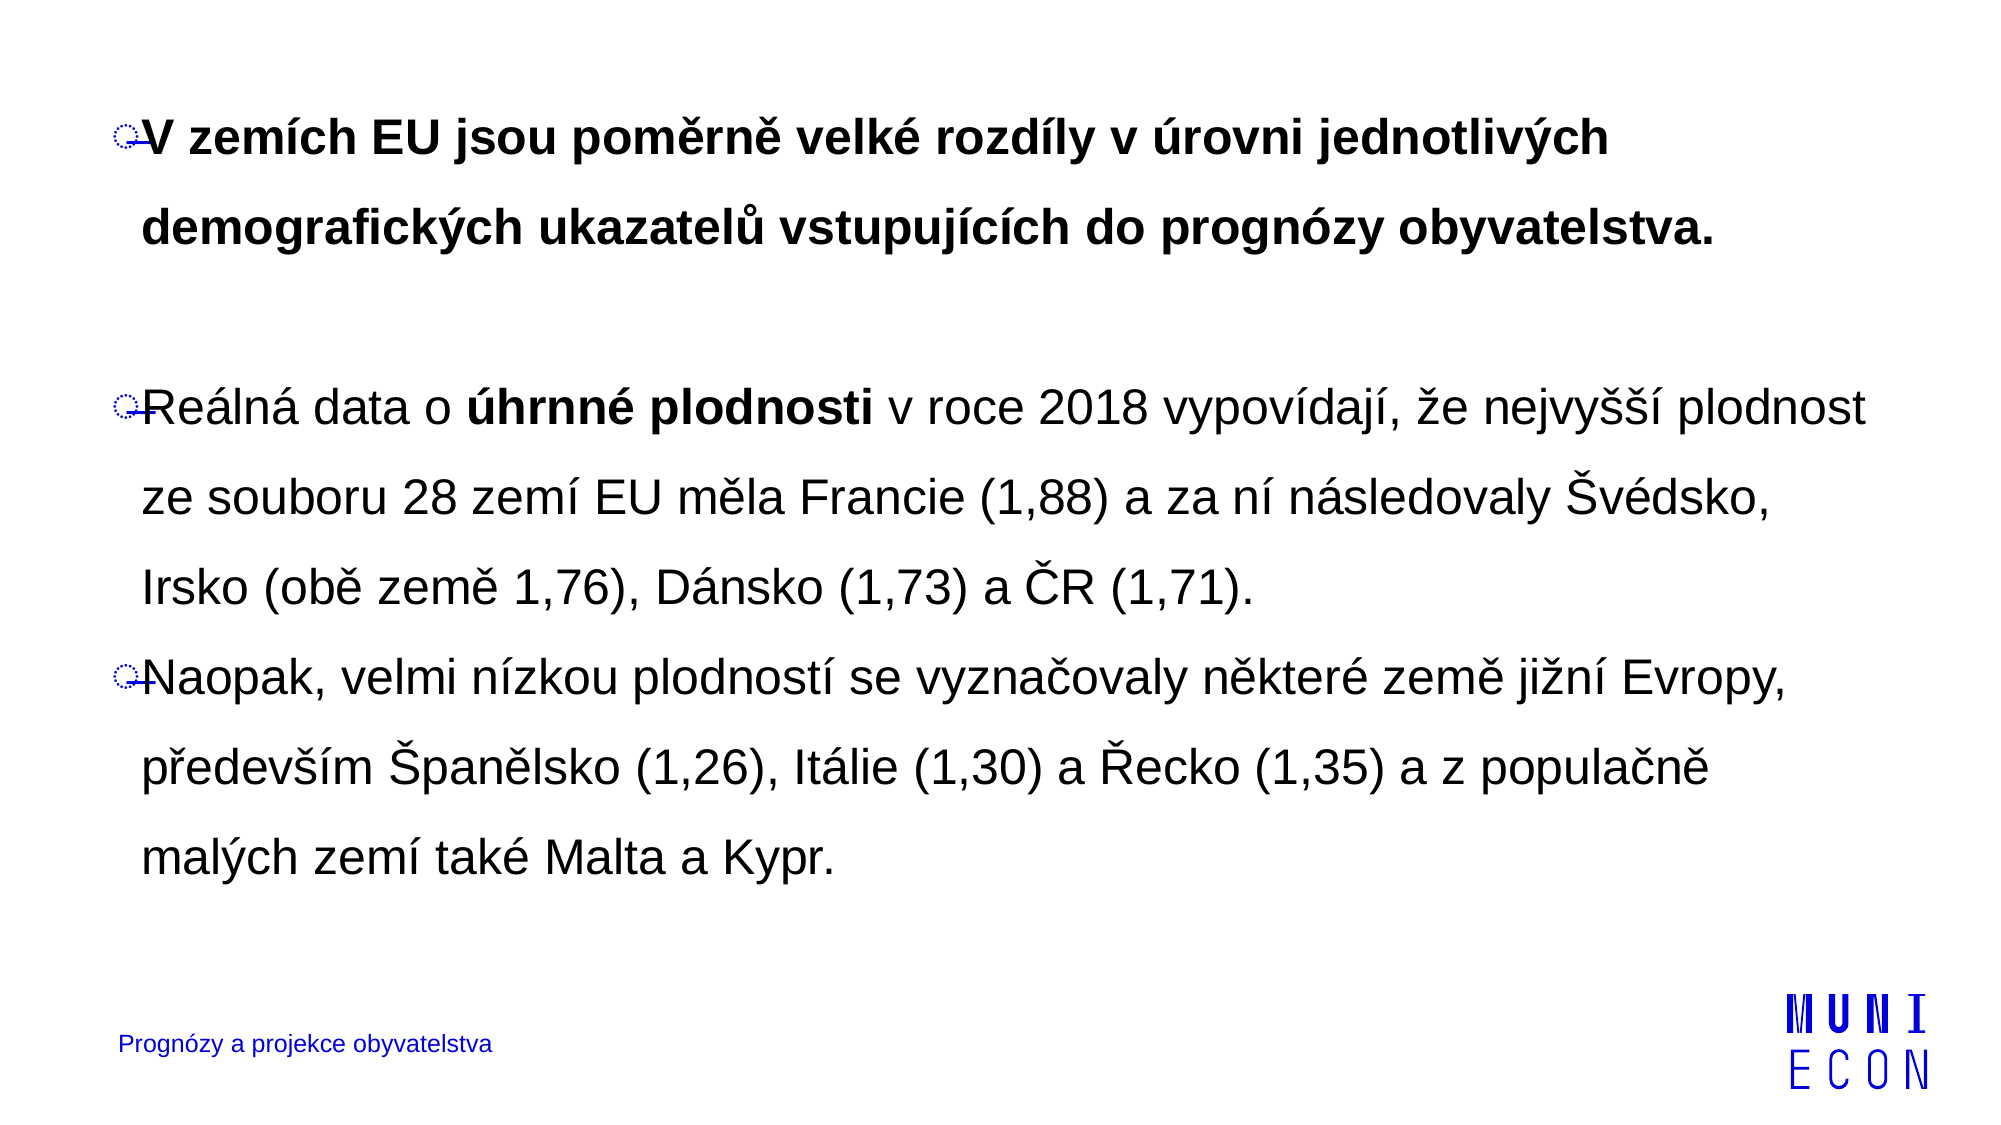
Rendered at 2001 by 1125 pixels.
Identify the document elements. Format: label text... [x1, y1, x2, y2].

footer Prognózy a projekce obyvatelstva [118, 1021, 1418, 1063]
list V zemích EU jsou poměrně velké rozdíly v úrovni jednotlivých demografických ukazatelů vstupujících do prognózy obyvatelstva. Reálná data o úhrnné plodnosti v roce 2018 vypovídají, že nejvyšší plodnost ze souboru 28 zemí EU měla Francie (1,88) a za ní následovaly Švédsko, Irsko (obě země 1,76), Dánsko (1,73) a ČR (1,71). Naopak, velmi nízkou plodností se vyznačovaly některé země jižní Evropy, především Španělsko (1,26), Itálie (1,30) a Řecko (1,35) a z populačně malých zemí také Malta a Kypr. [99, 74, 1883, 957]
